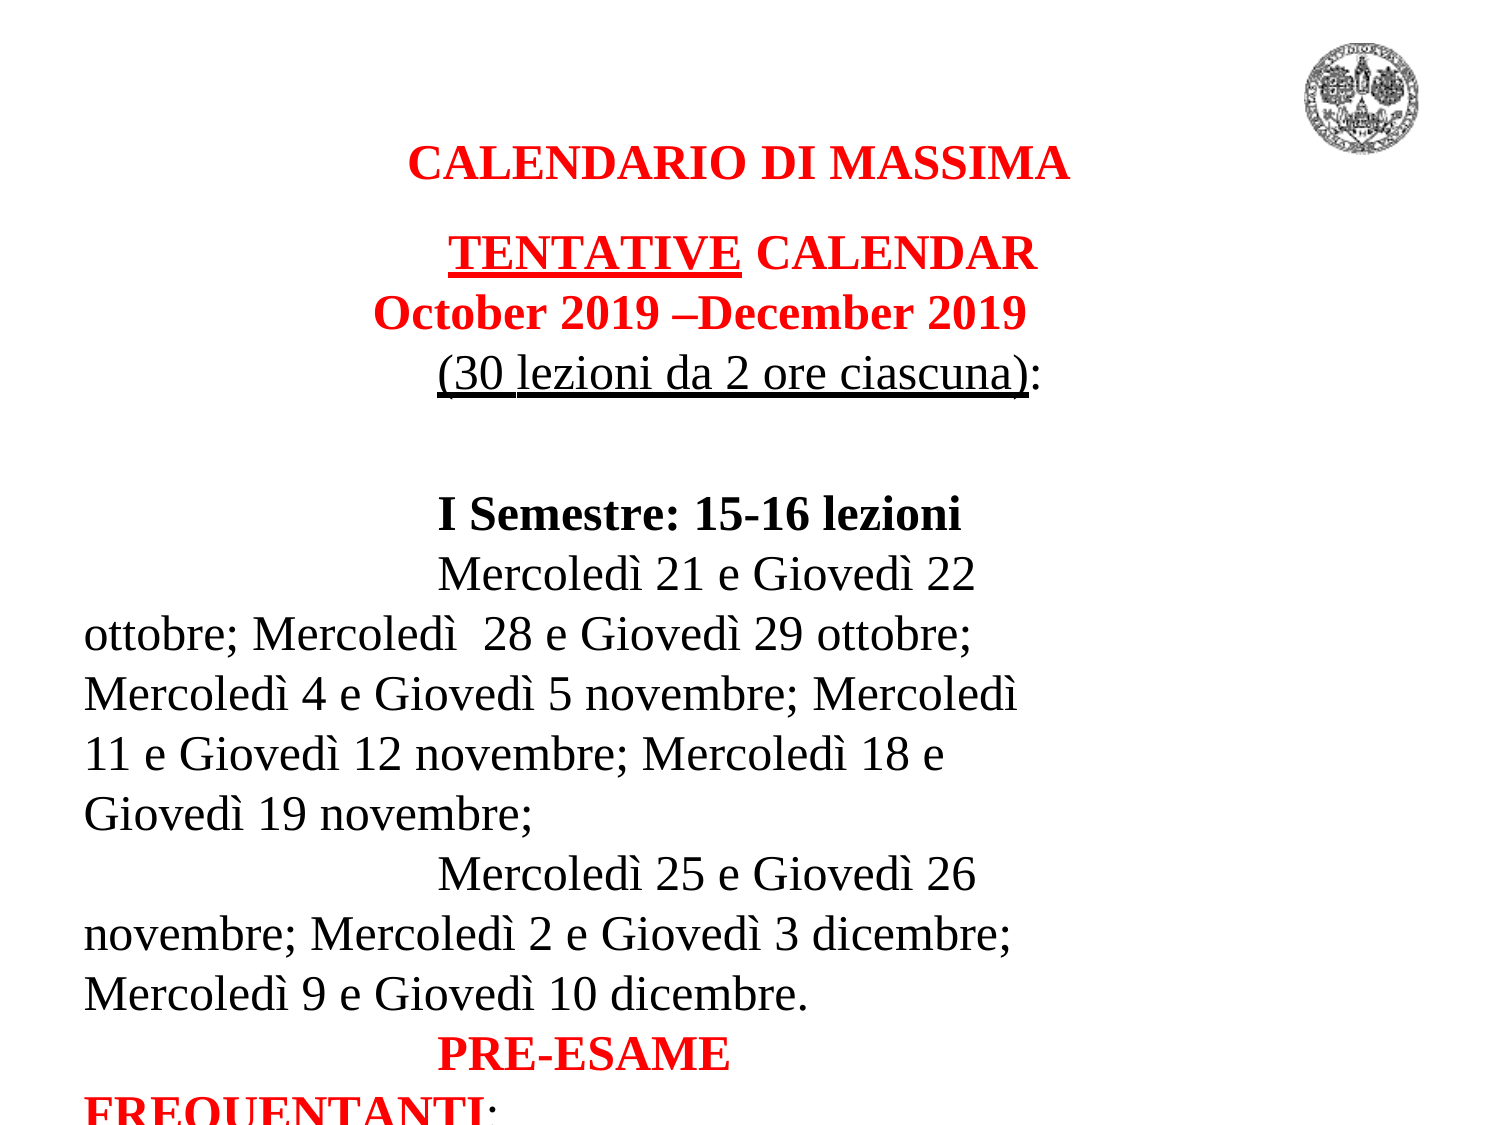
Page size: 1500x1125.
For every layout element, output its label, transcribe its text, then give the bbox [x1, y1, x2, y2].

text_box [1304, 43, 1419, 155]
text_box CALENDARIO DI MASSIMA TENTATIVE CALENDAR October 2019 –December 2019 (30 lezioni da 2 ore ciascuna): I Semestre: 15-16 lezioni Mercoledì 21 e Giovedì 22 ottobre; Mercoledì 28 e Giovedì 29 ottobre; Mercoledì 4 e Giovedì 5 novembre; Mercoledì 11 e Giovedì 12 novembre; Mercoledì 18 e Giovedì 19 novembre; Mercoledì 25 e Giovedì 26 novembre; Mercoledì 2 e Giovedì 3 dicembre; Mercoledì 9 e Giovedì 10 dicembre. PRE-ESAME FREQUENTANTI: Mercoledì 16 dicembre (gennaio in alternativa) [81, 99, 1418, 1125]
